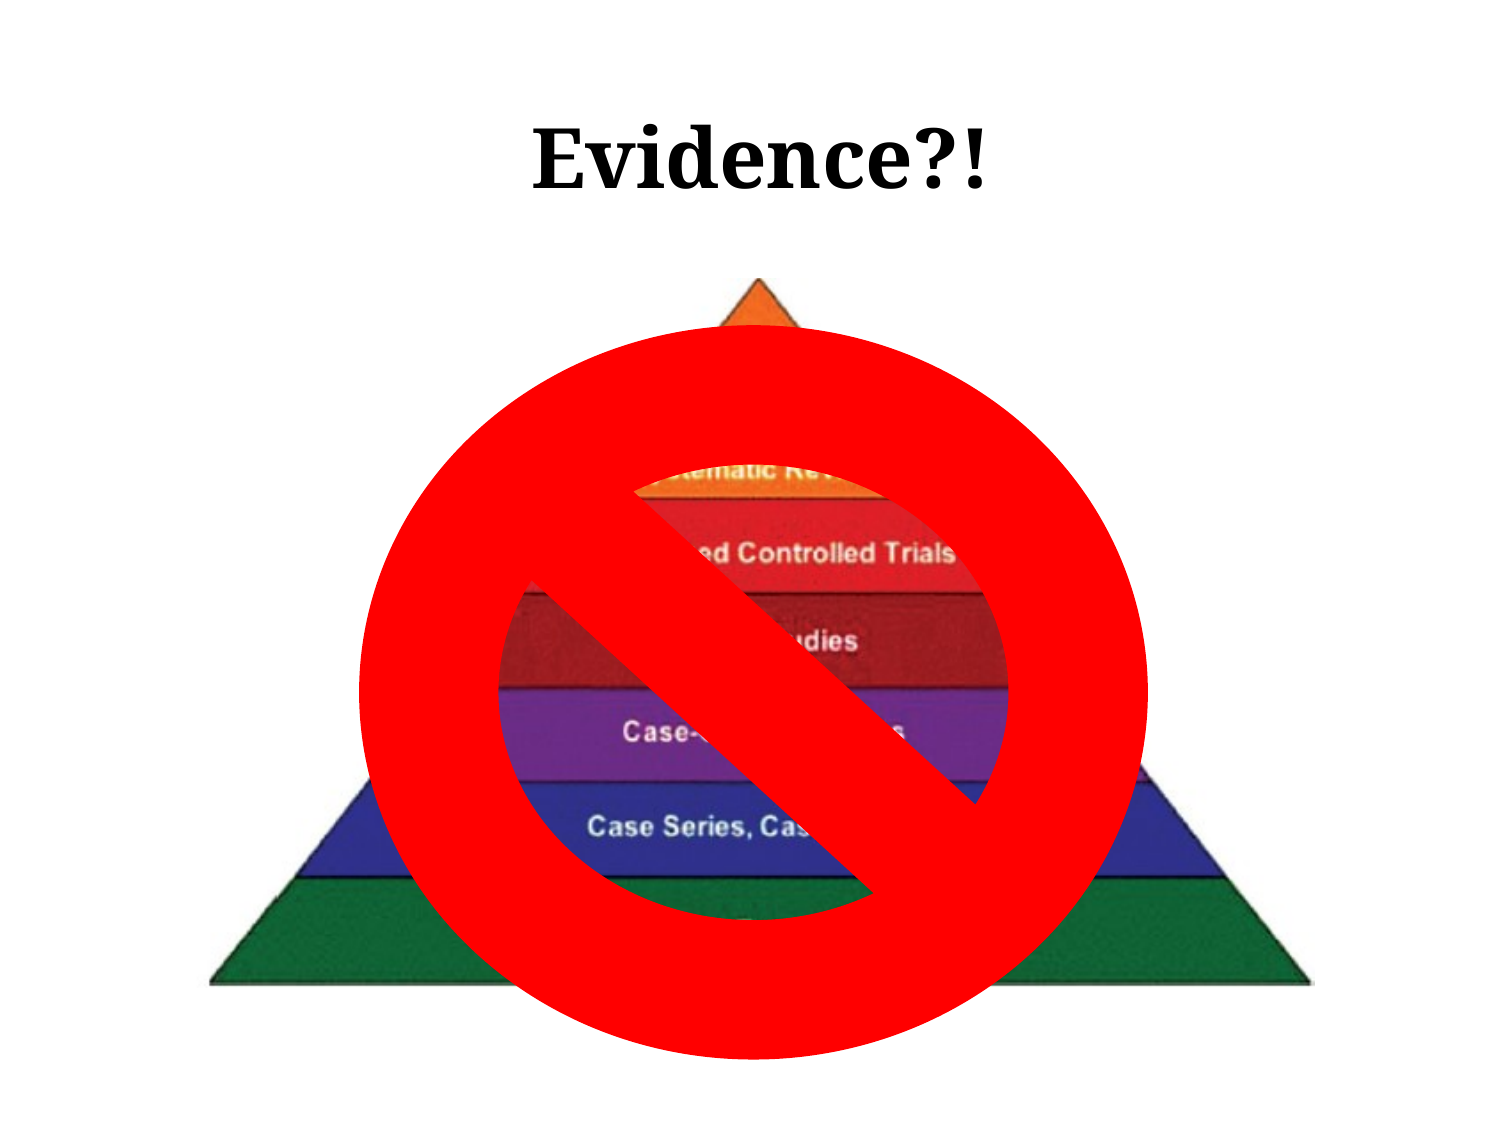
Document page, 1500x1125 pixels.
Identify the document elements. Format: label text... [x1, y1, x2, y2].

title Evidence?! [123, 67, 1399, 256]
picture [182, 278, 1315, 988]
text_box [519, 988, 988, 1060]
